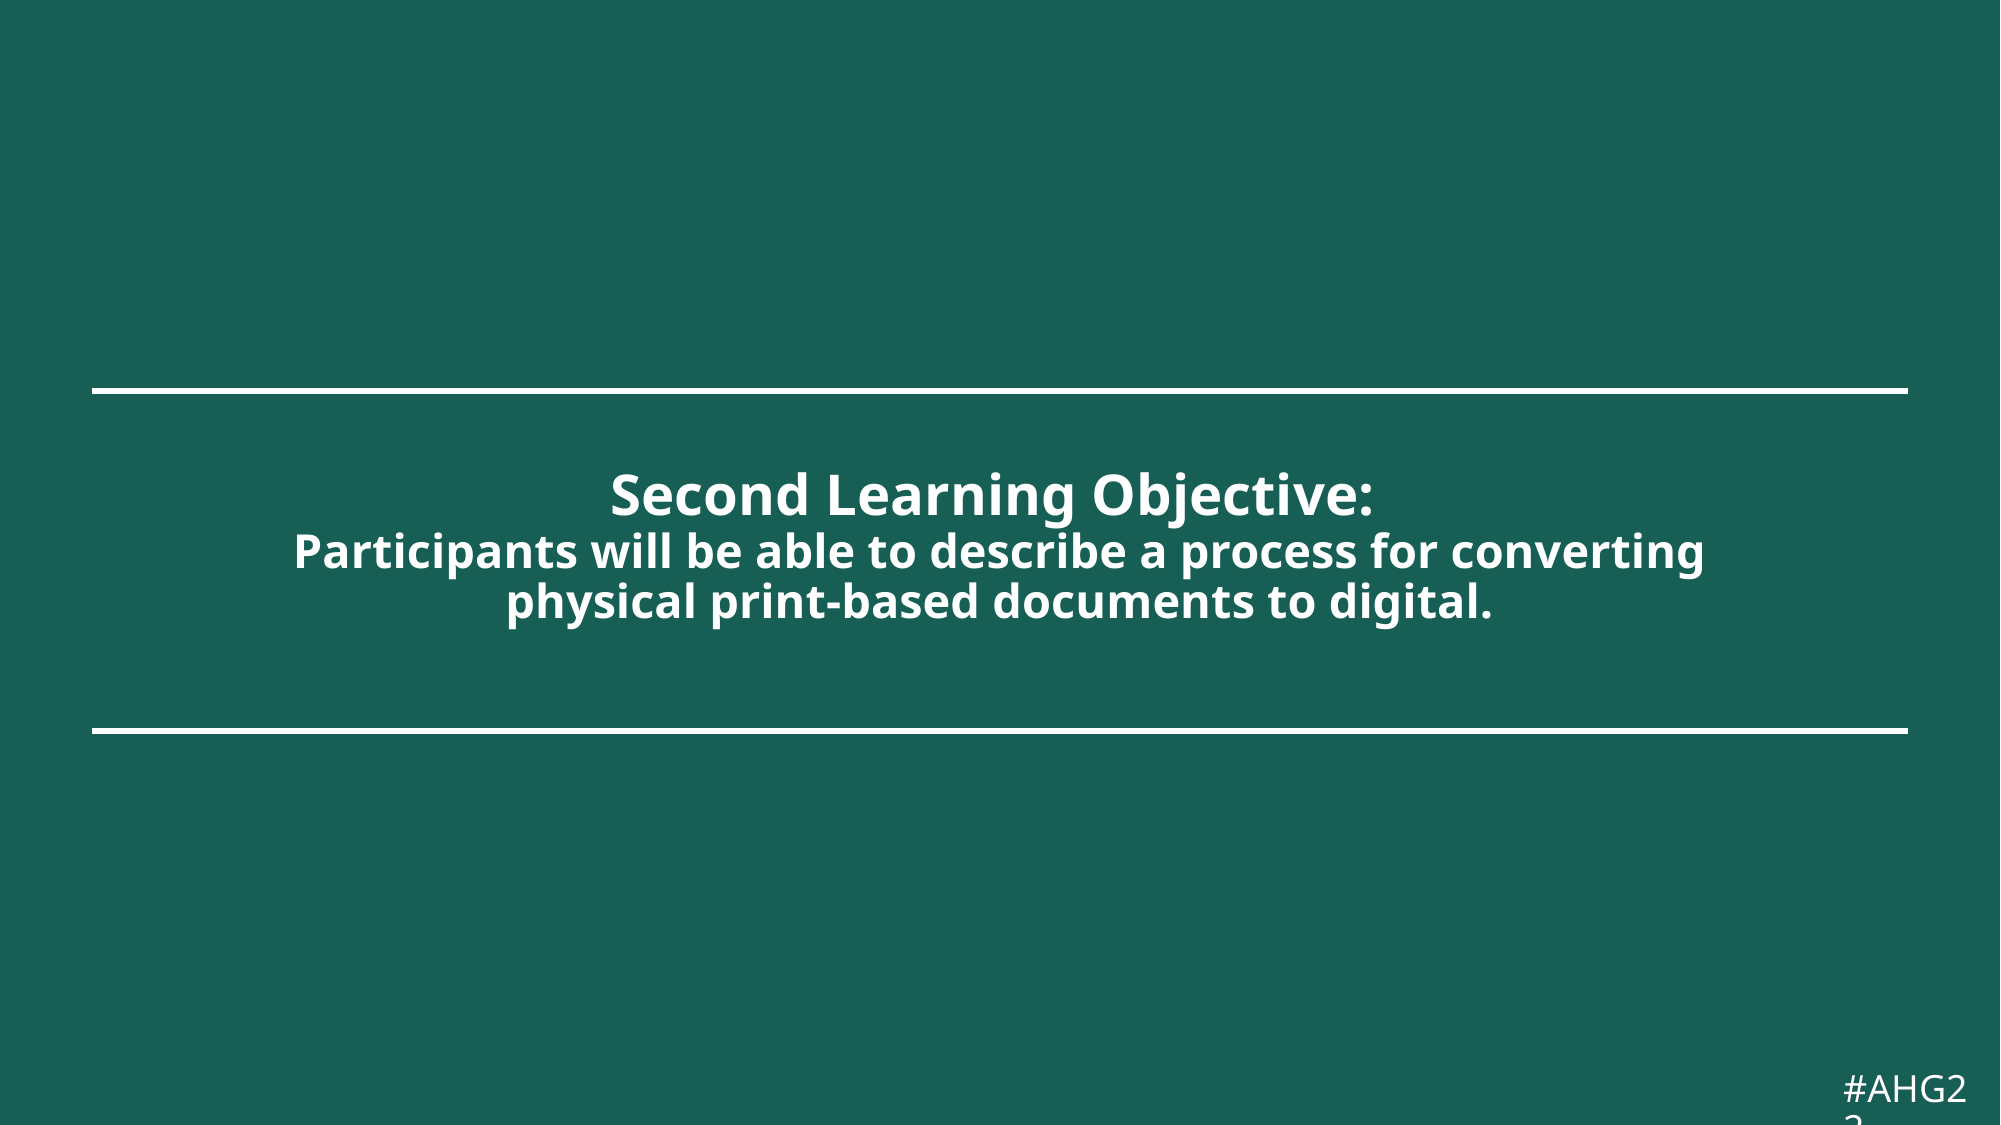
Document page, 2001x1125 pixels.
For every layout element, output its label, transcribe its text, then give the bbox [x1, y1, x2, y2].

title Second Learning Objective: Participants will be able to describe a process for converting physical print-based documents to digital. [249, 459, 1750, 638]
